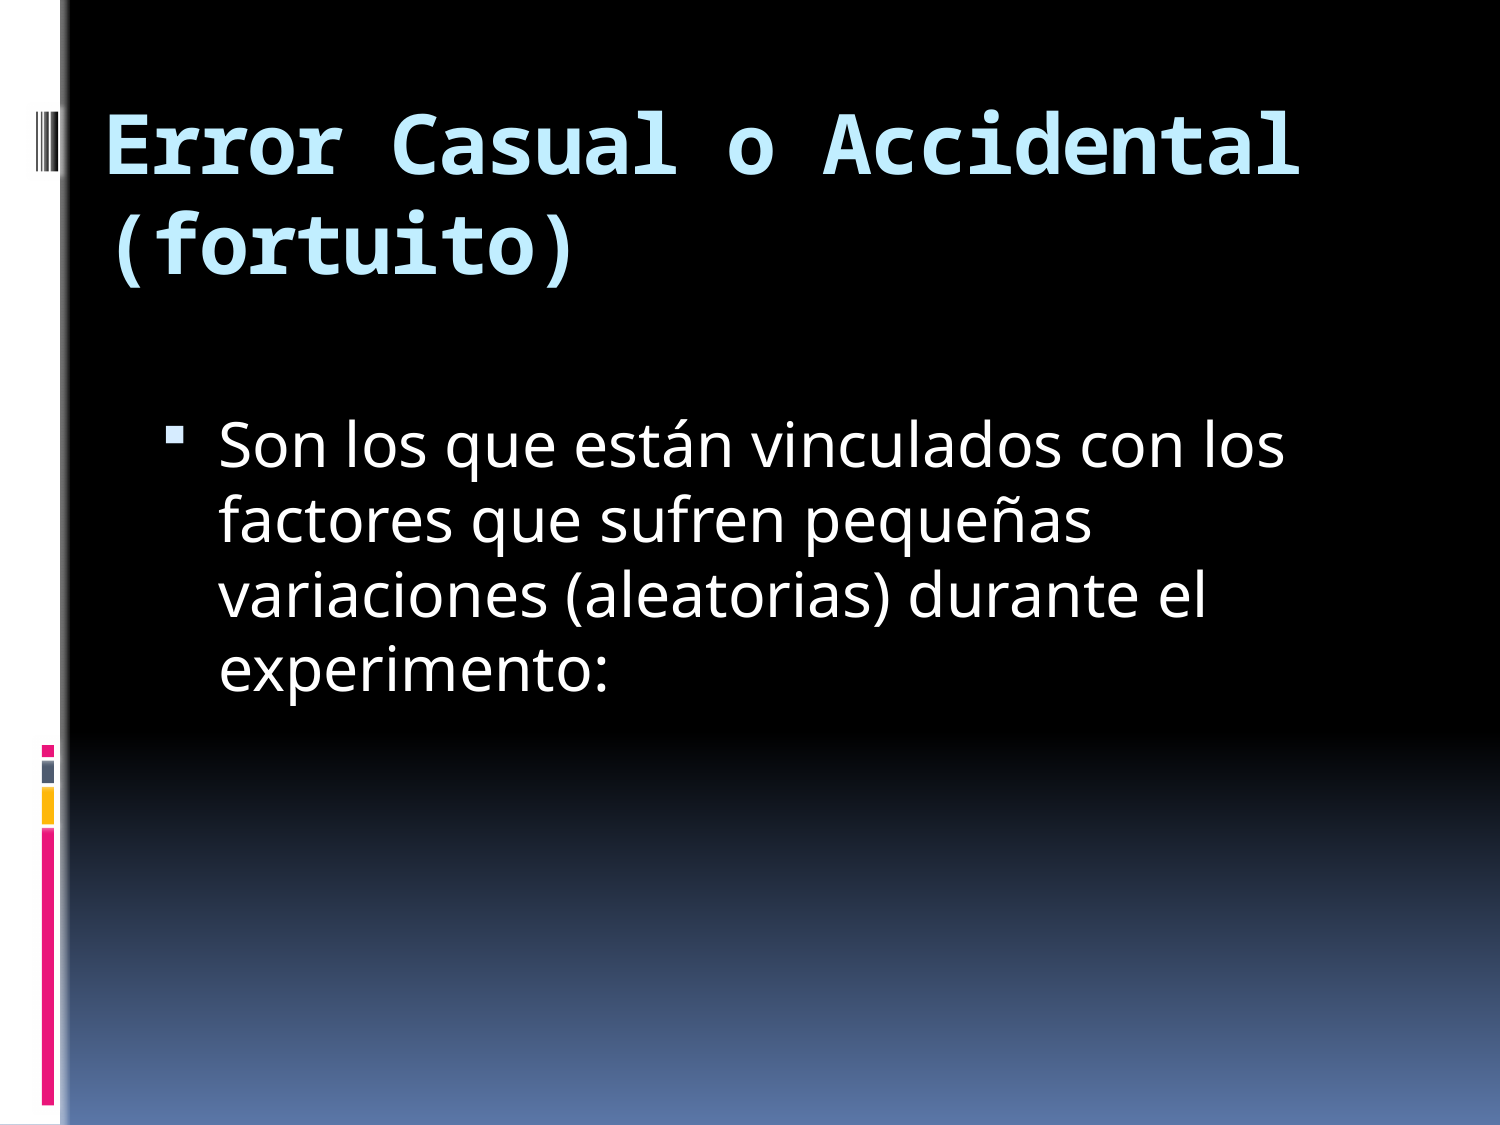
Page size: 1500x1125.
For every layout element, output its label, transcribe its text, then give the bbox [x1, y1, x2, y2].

title Error Casual o Accidental (fortuito) [88, 84, 1471, 235]
list Son los que están vinculados con los factores que sufren pequeñas variaciones (aleatorias) durante el experimento: [135, 396, 1411, 705]
